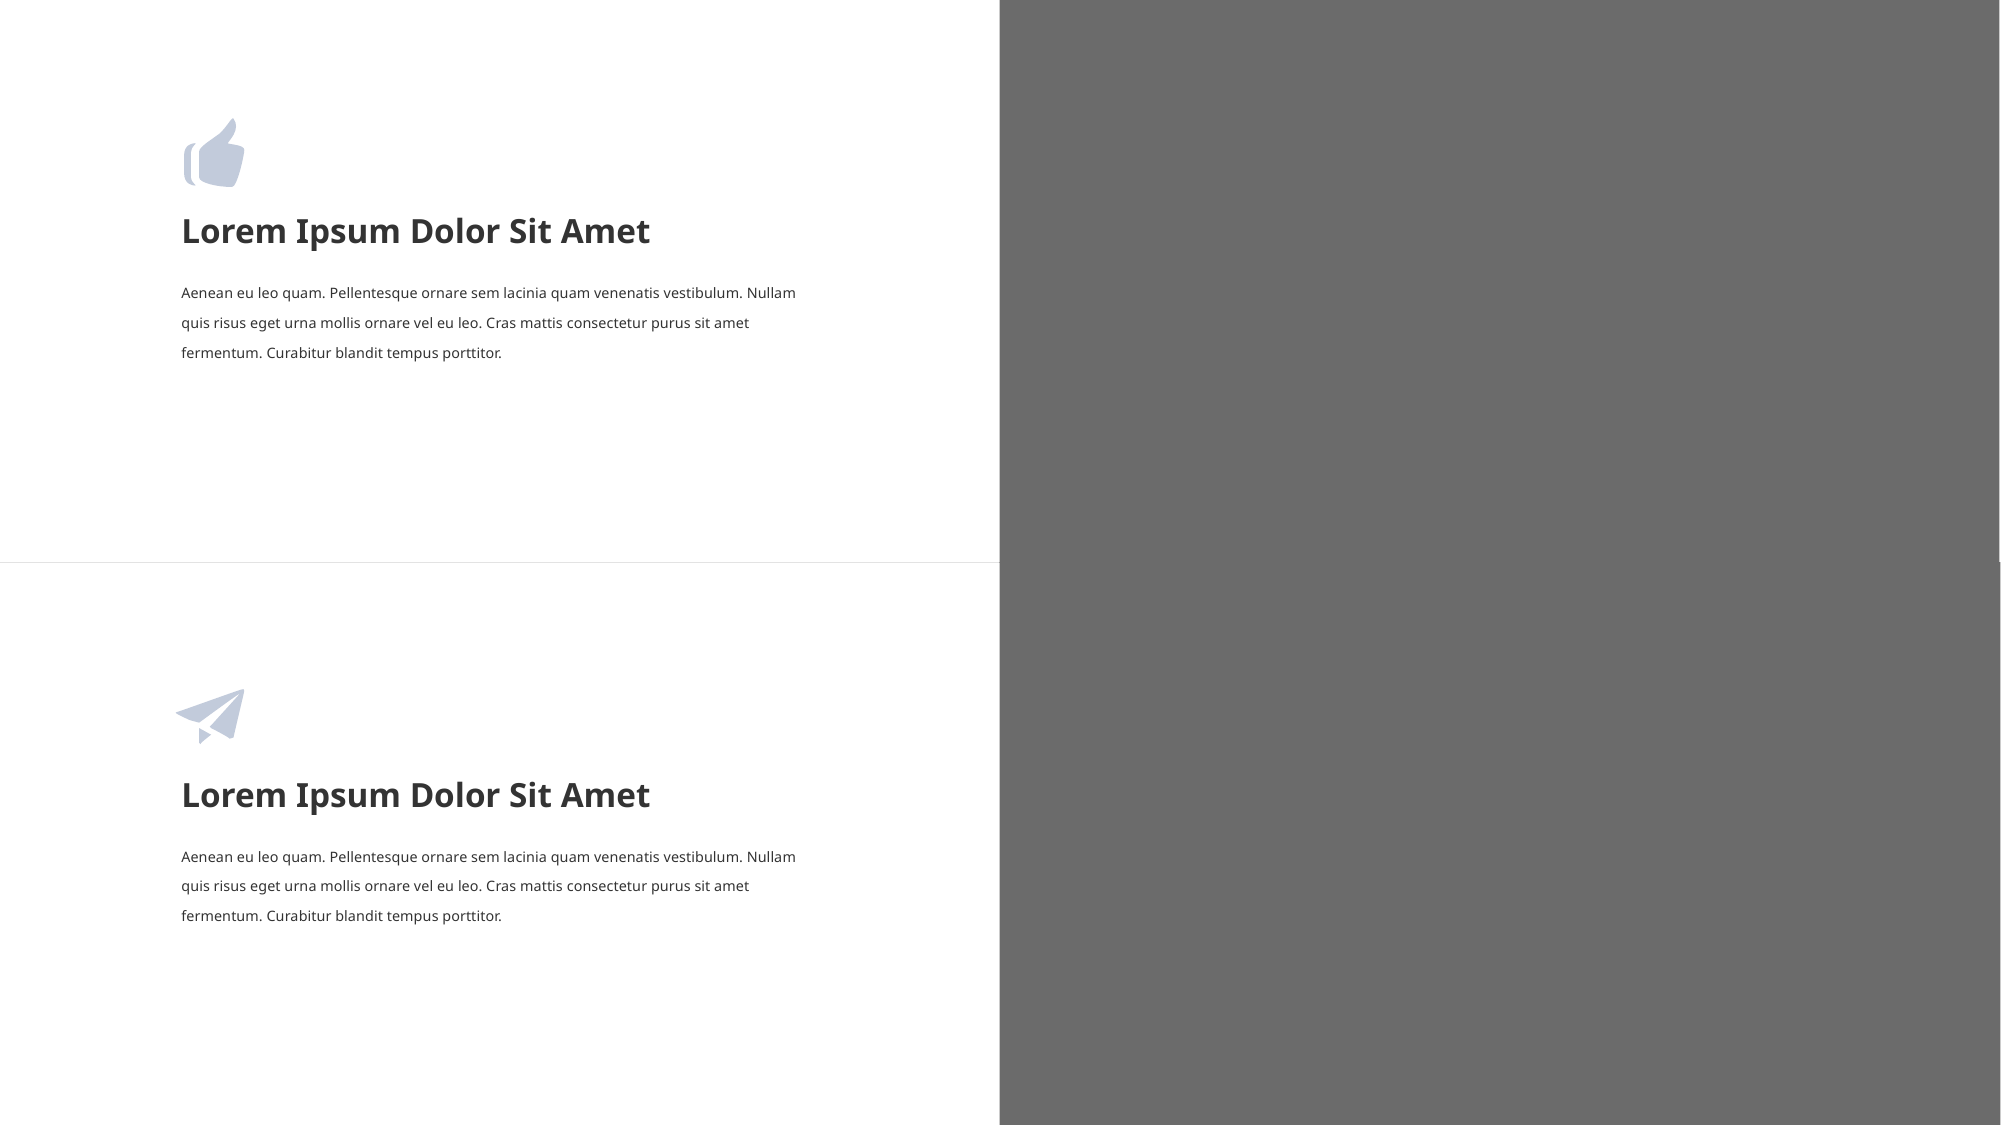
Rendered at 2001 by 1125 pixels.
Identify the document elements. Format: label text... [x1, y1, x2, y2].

text_box Aenean eu leo quam. Pellentesque ornare sem lacinia quam venenatis vestibulum. Nullam quis risus eget urna mollis ornare vel eu leo. Cras mattis consectetur purus sit amet fermentum. Curabitur blandit tempus porttitor. [175, 274, 819, 437]
text_box Lorem Ipsum Dolor Sit Amet [175, 768, 773, 820]
text_box [175, 689, 245, 739]
text_box Aenean eu leo quam. Pellentesque ornare sem lacinia quam venenatis vestibulum. Nullam quis risus eget urna mollis ornare vel eu leo. Cras mattis consectetur purus sit amet fermentum. Curabitur blandit tempus porttitor. [175, 838, 819, 1001]
picture [999, 0, 2001, 1125]
text_box [199, 118, 245, 187]
text_box [184, 143, 196, 186]
text_box [199, 728, 212, 745]
text_box Lorem Ipsum Dolor Sit Amet [175, 204, 773, 257]
